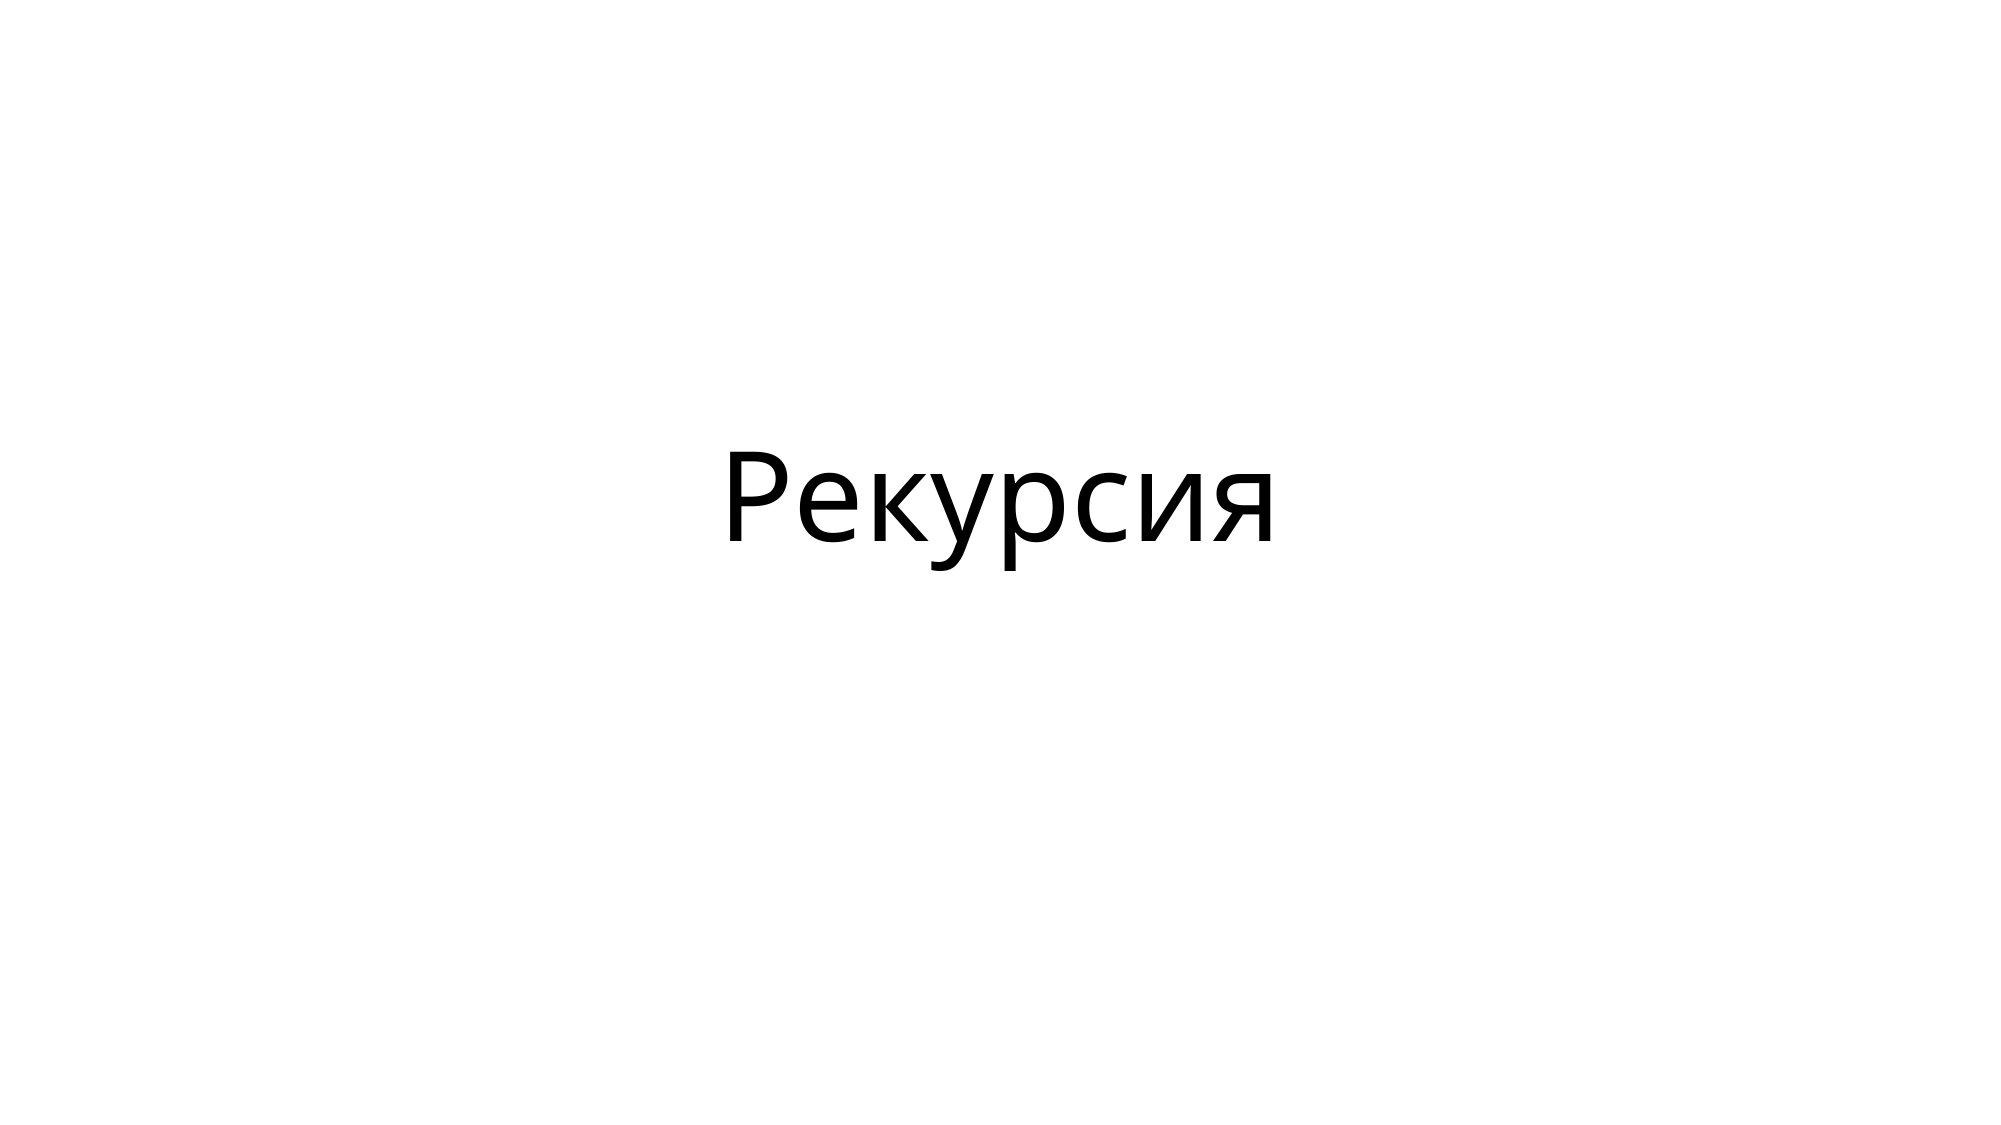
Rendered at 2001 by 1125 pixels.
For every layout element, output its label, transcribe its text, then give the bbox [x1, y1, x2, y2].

title Рекурсия [249, 184, 1750, 576]
